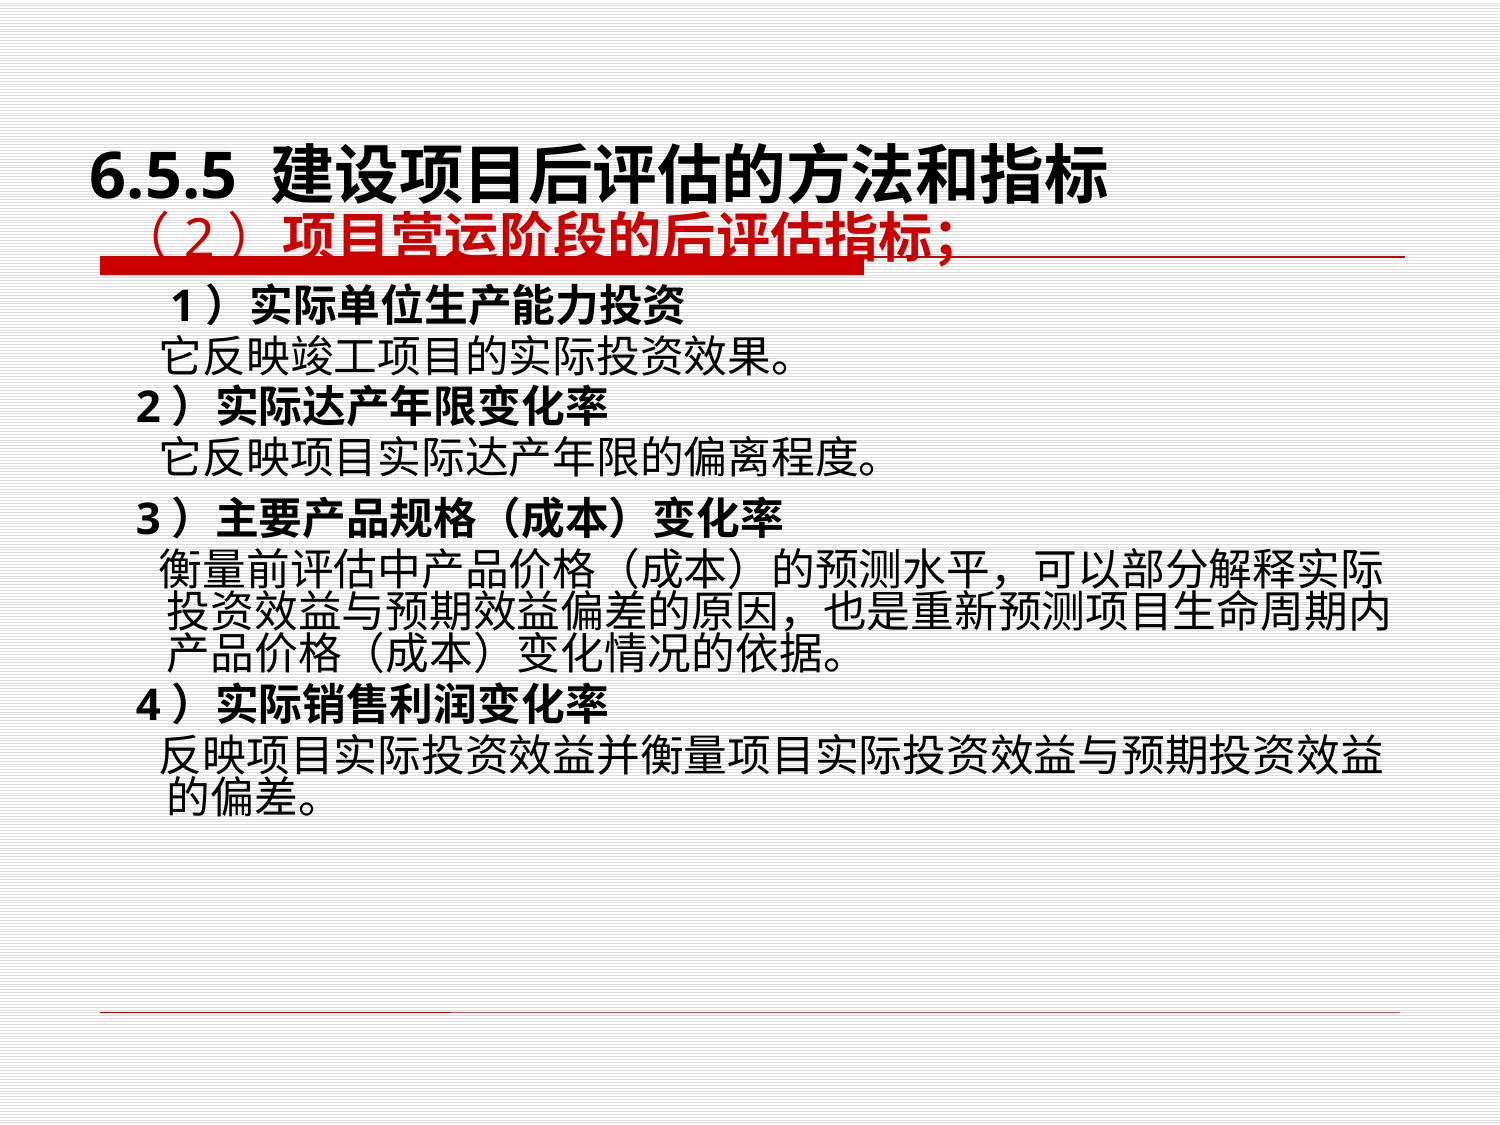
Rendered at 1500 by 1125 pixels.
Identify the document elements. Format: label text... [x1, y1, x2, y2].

list （2）项目营运阶段的后评估指标； 1）实际单位生产能力投资 它反映竣工项目的实际投资效果。 2）实际达产年限变化率 它反映项目实际达产年限的偏离程度。 3）主要产品规格（成本）变化率 衡量前评估中产品价格（成本）的预测水平，可以部分解释实际投资效益与预期效益偏差的原因，也是重新预测项目生命周期内产品价格（成本）变化情况的依据。 4）实际销售利润变化率 反映项目实际投资效益并衡量项目实际投资效益与预期投资效益的偏差。 [74, 196, 1426, 1000]
title 6.5.5 建设项目后评估的方法和指标 [74, 30, 1426, 196]
